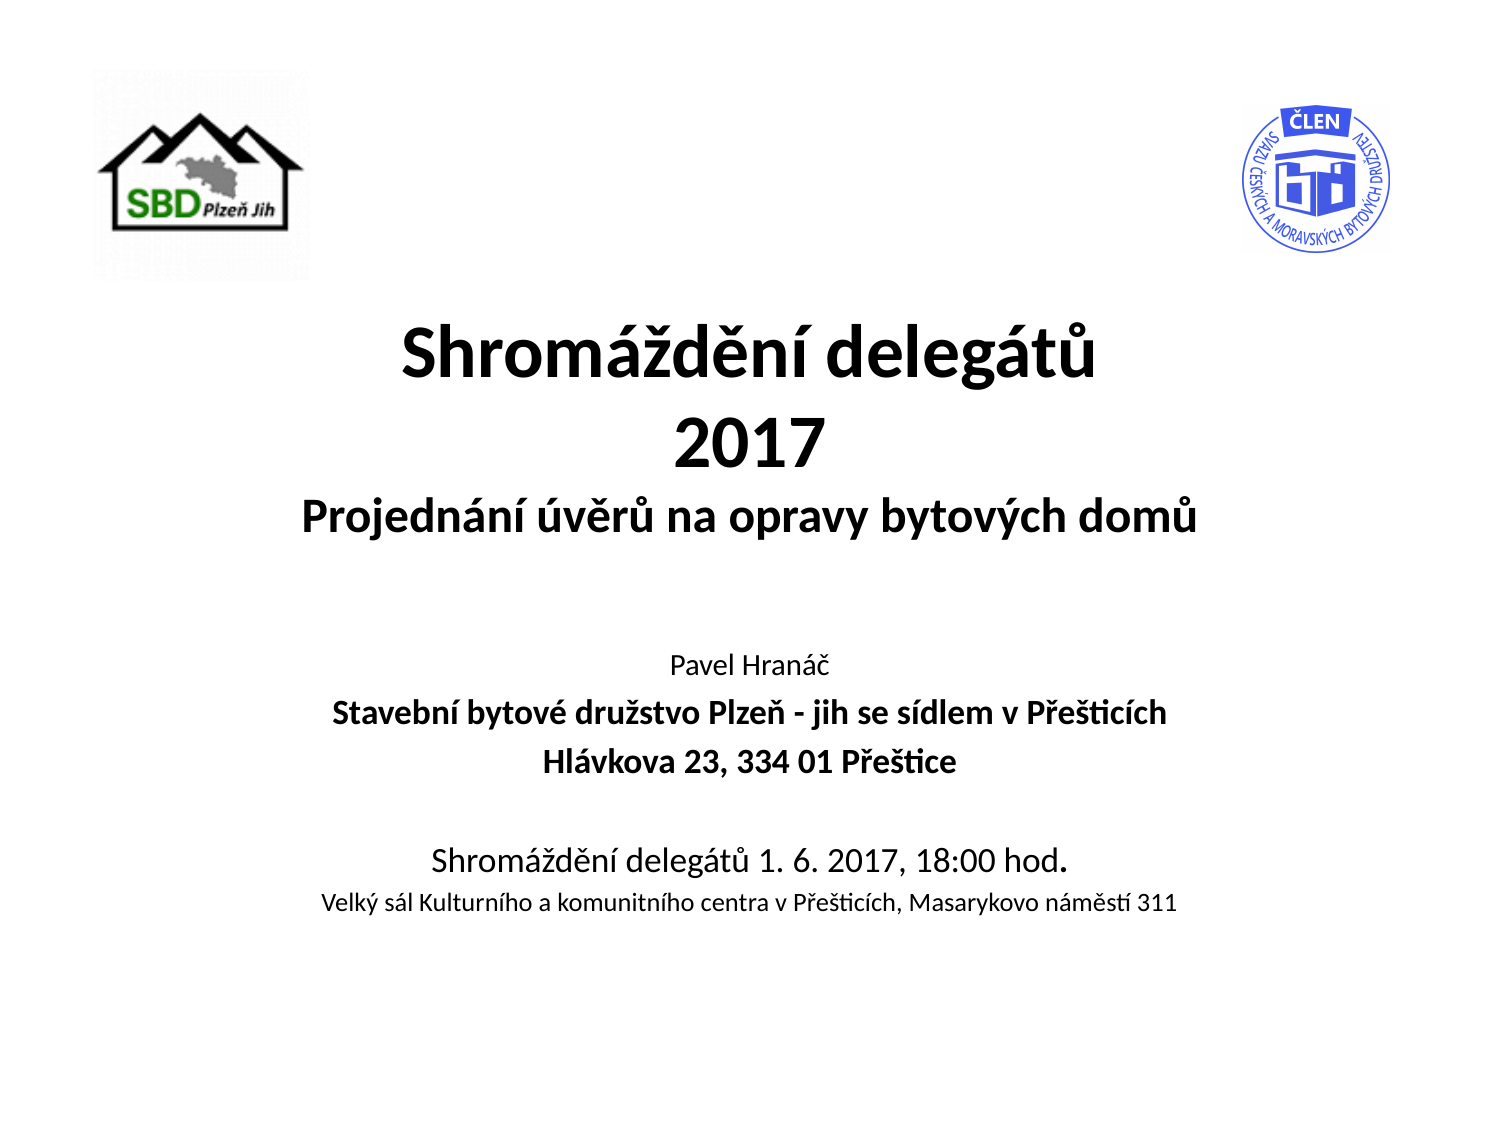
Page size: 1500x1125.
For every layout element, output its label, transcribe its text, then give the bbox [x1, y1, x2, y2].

subtitle Pavel Hranáč Stavební bytové družstvo Plzeň - jih se sídlem v Přešticích Hlávkova 23, 334 01 Přeštice Shromáždění delegátů 1. 6. 2017, 18:00 hod. Velký sál Kulturního a komunitního centra v Přešticích, Masarykovo náměstí 311 [225, 637, 1275, 925]
title Shromáždění delegátů 2017 Projednání úvěrů na opravy bytových domů [112, 292, 1388, 551]
picture [1241, 105, 1390, 254]
picture [93, 70, 310, 282]
